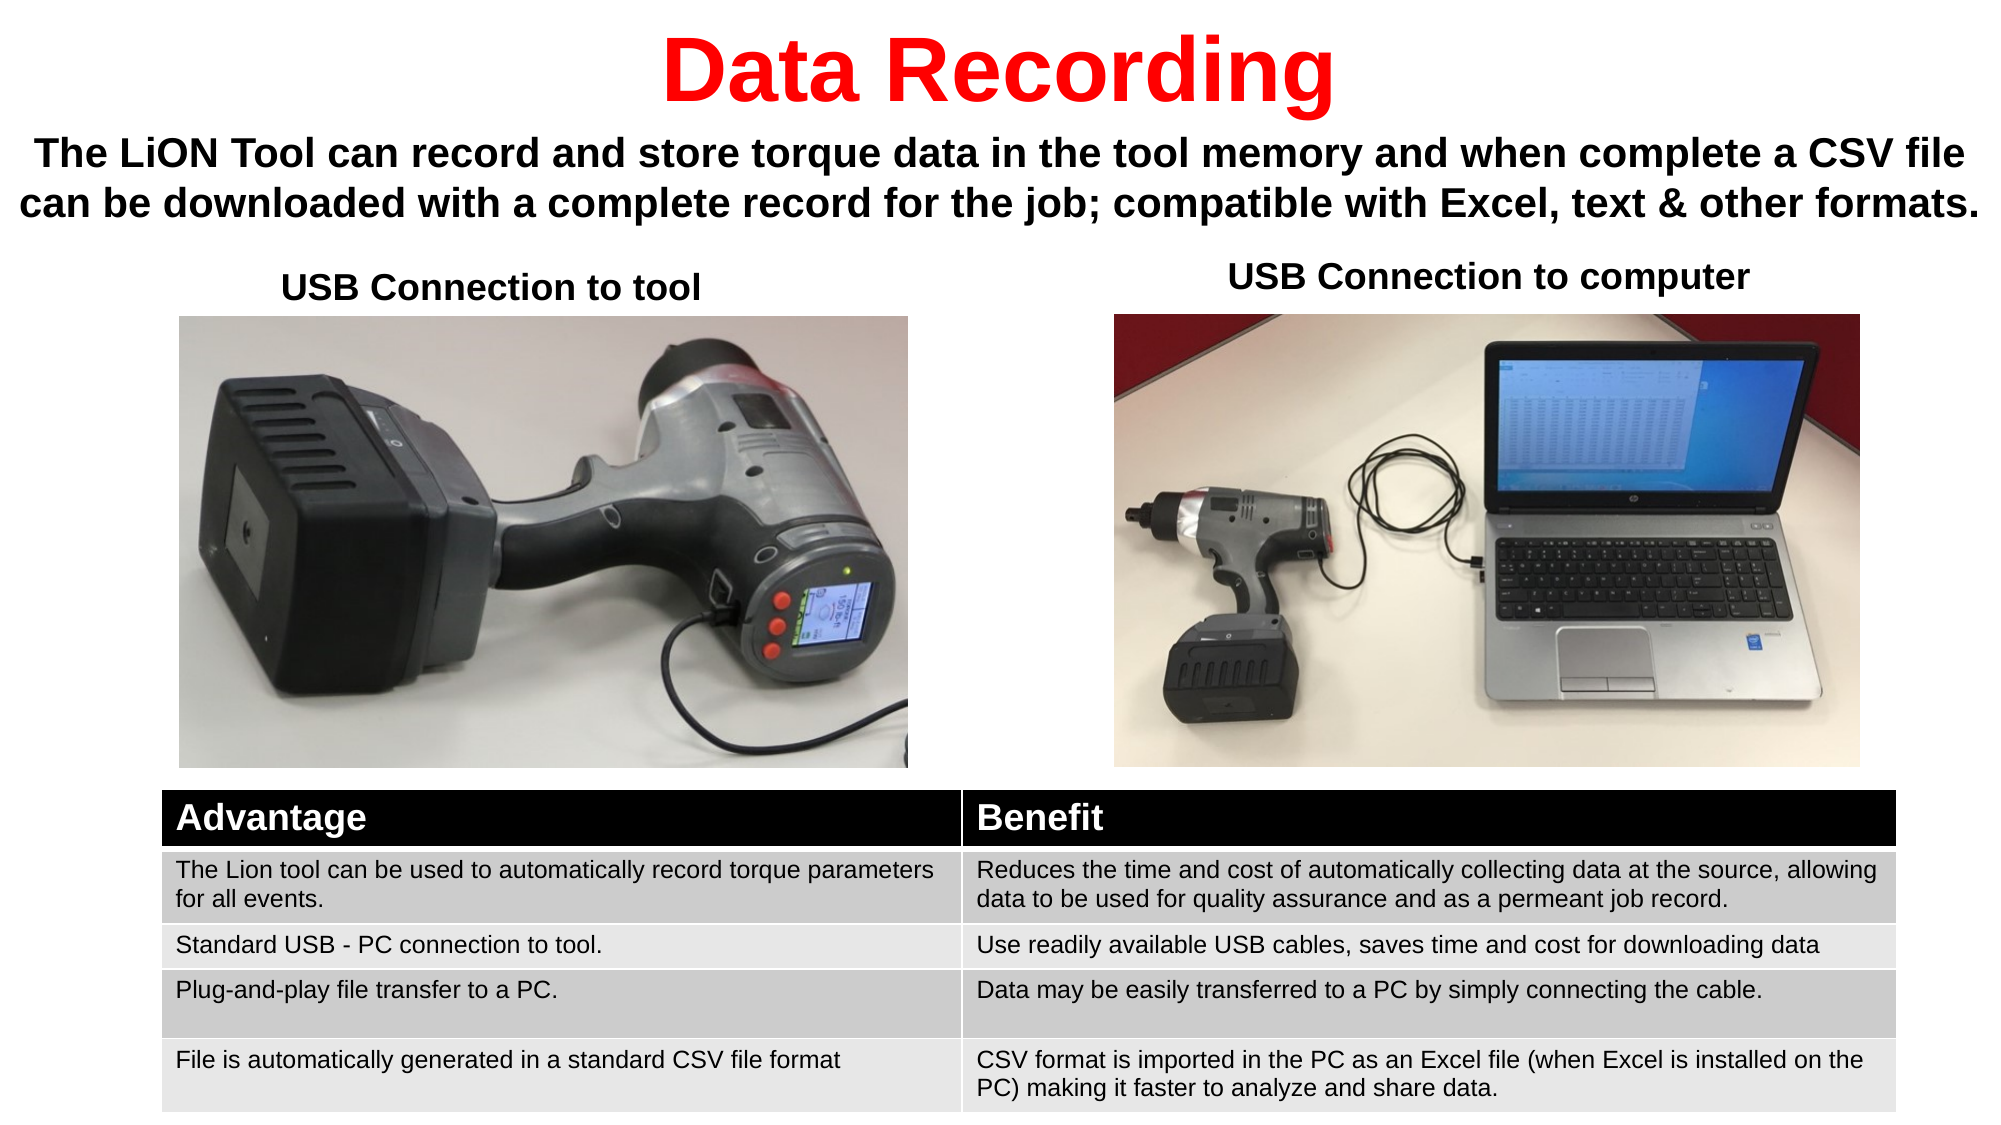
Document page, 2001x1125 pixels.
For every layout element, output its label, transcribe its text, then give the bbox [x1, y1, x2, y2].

table_cell Data may be easily transferred to a PC by simply connecting the cable. [963, 970, 1896, 1038]
table_cell The Lion tool can be used to automatically record torque parameters for all events. [162, 852, 961, 923]
table_cell Use readily available USB cables, saves time and cost for downloading data [963, 925, 1896, 968]
picture [178, 315, 908, 768]
text_box Data Recording [0, 2, 2000, 118]
table_header Benefit [963, 790, 1896, 846]
table_cell Standard USB - PC connection to tool. [162, 925, 961, 968]
text_box USB Connection to computer [1118, 244, 1860, 305]
table_cell Plug-and-play file transfer to a PC. [162, 970, 961, 1038]
text_box USB Connection to tool [160, 255, 823, 316]
table_header Advantage [162, 790, 961, 846]
table_cell Reduces the time and cost of automatically collecting data at the source, allowing data to be used for quality assurance and as a permeant job record. [963, 852, 1896, 923]
table_cell File is automatically generated in a standard CSV file format [162, 1039, 961, 1112]
text_box The LiON Tool can record and store torque data in the tool memory and when complete a CSV file can be downloaded with a complete record for the job; compatible with Excel, text & other formats. [0, 118, 2000, 233]
picture [1114, 314, 1860, 768]
table_cell CSV format is imported in the PC as an Excel file (when Excel is installed on the PC) making it faster to analyze and share data. [963, 1039, 1896, 1112]
